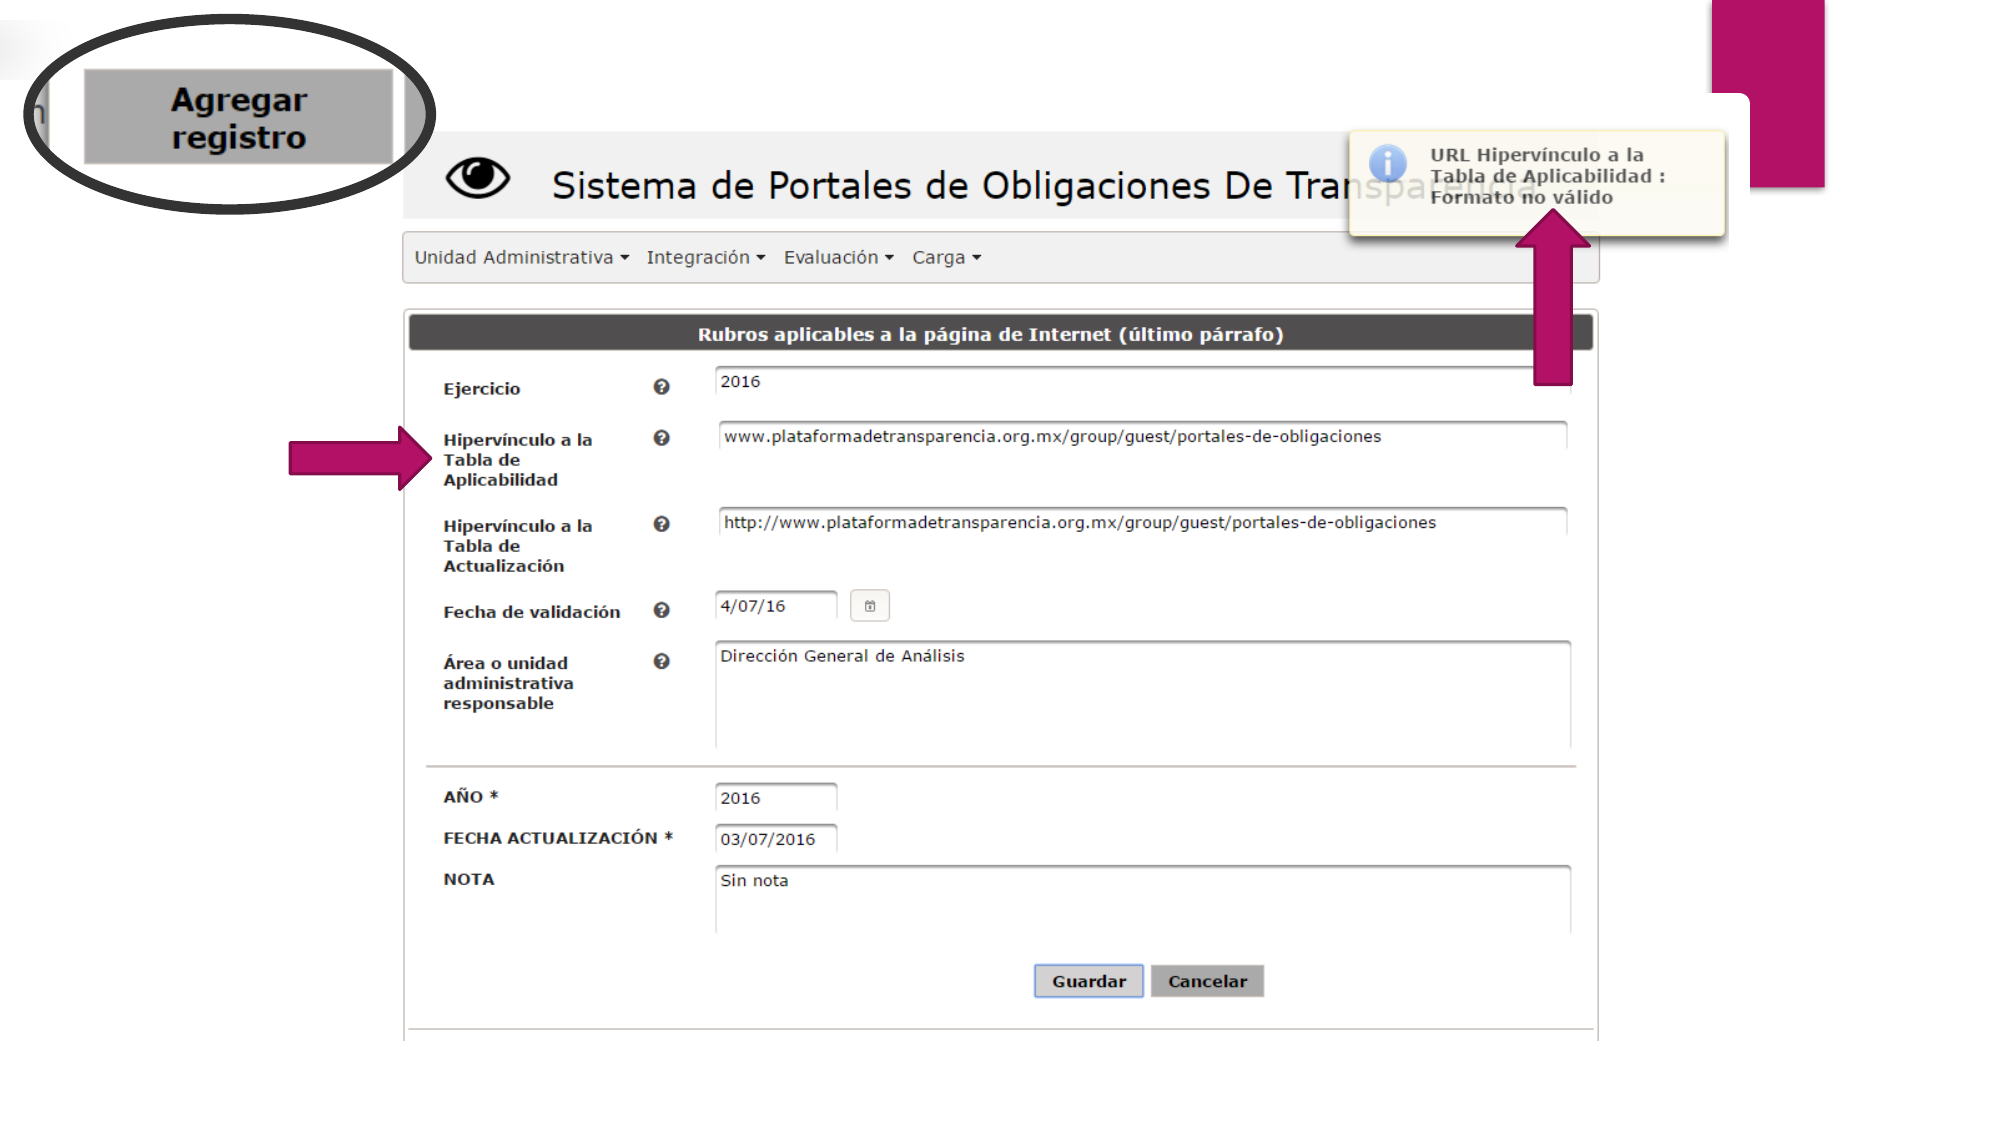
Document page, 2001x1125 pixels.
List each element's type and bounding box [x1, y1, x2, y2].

text_box [288, 441, 391, 476]
picture [28, 18, 1730, 1041]
